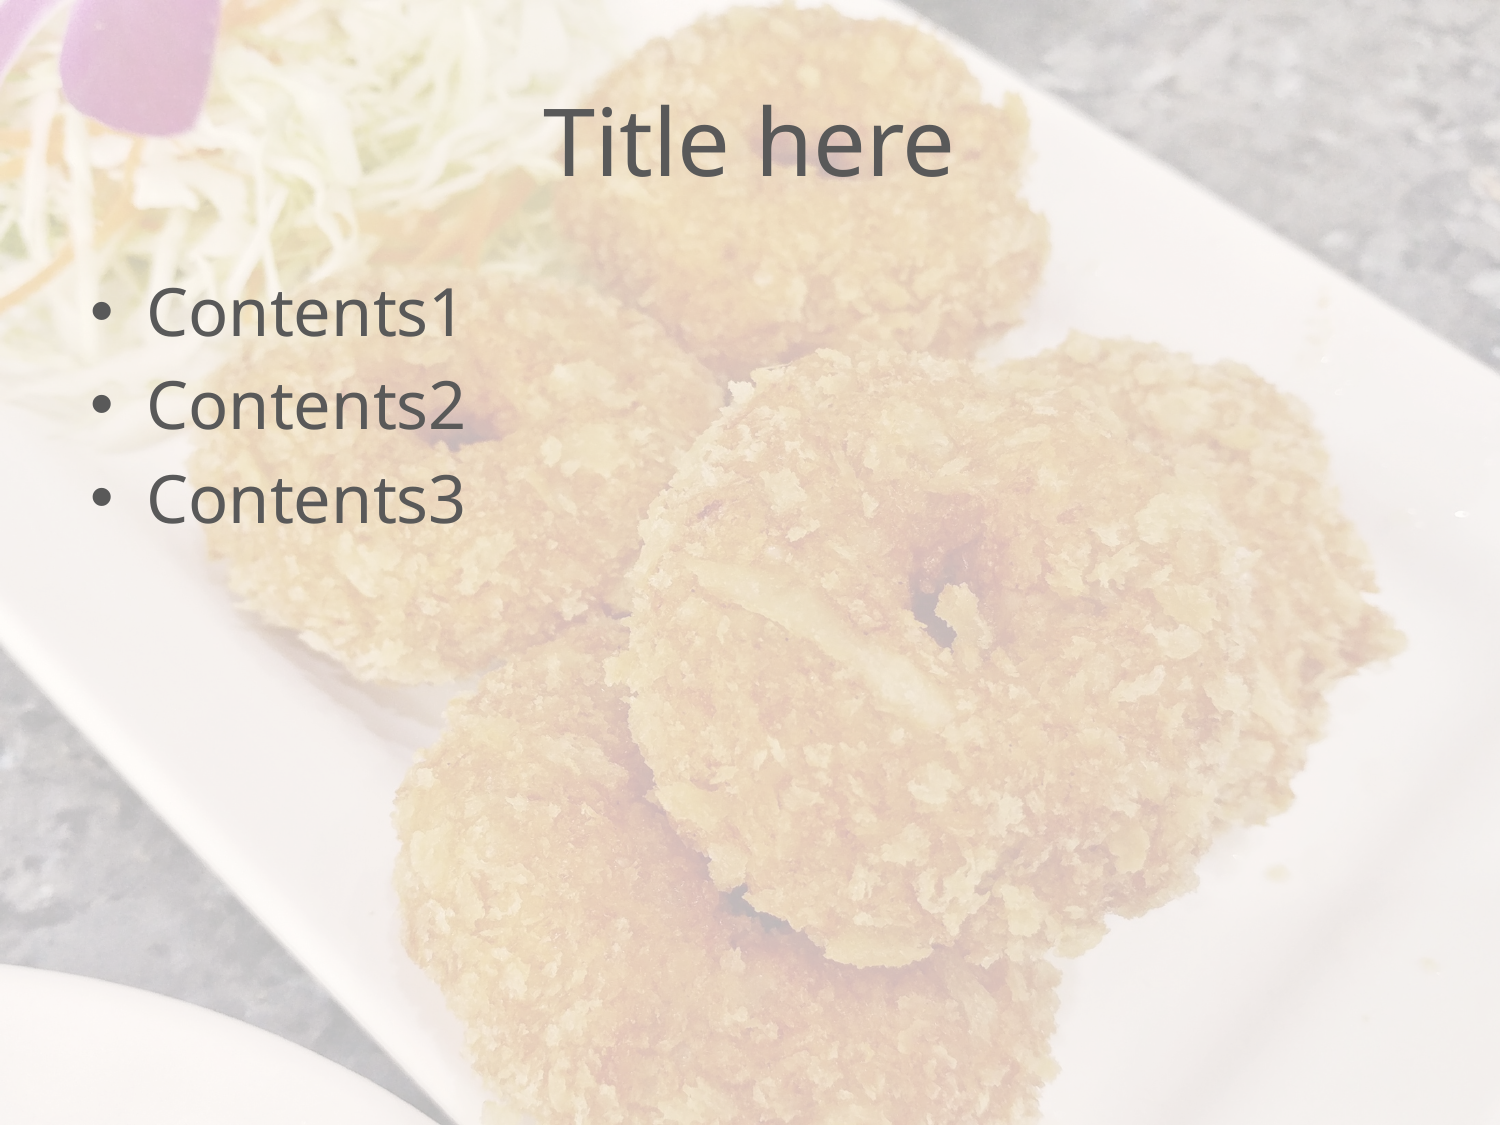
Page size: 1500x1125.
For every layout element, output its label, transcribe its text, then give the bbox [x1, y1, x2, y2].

list Contents1 Contents2 Contents3 [75, 262, 1425, 1005]
title Title here [75, 45, 1425, 233]
text_box [0, 0, 1500, 1125]
